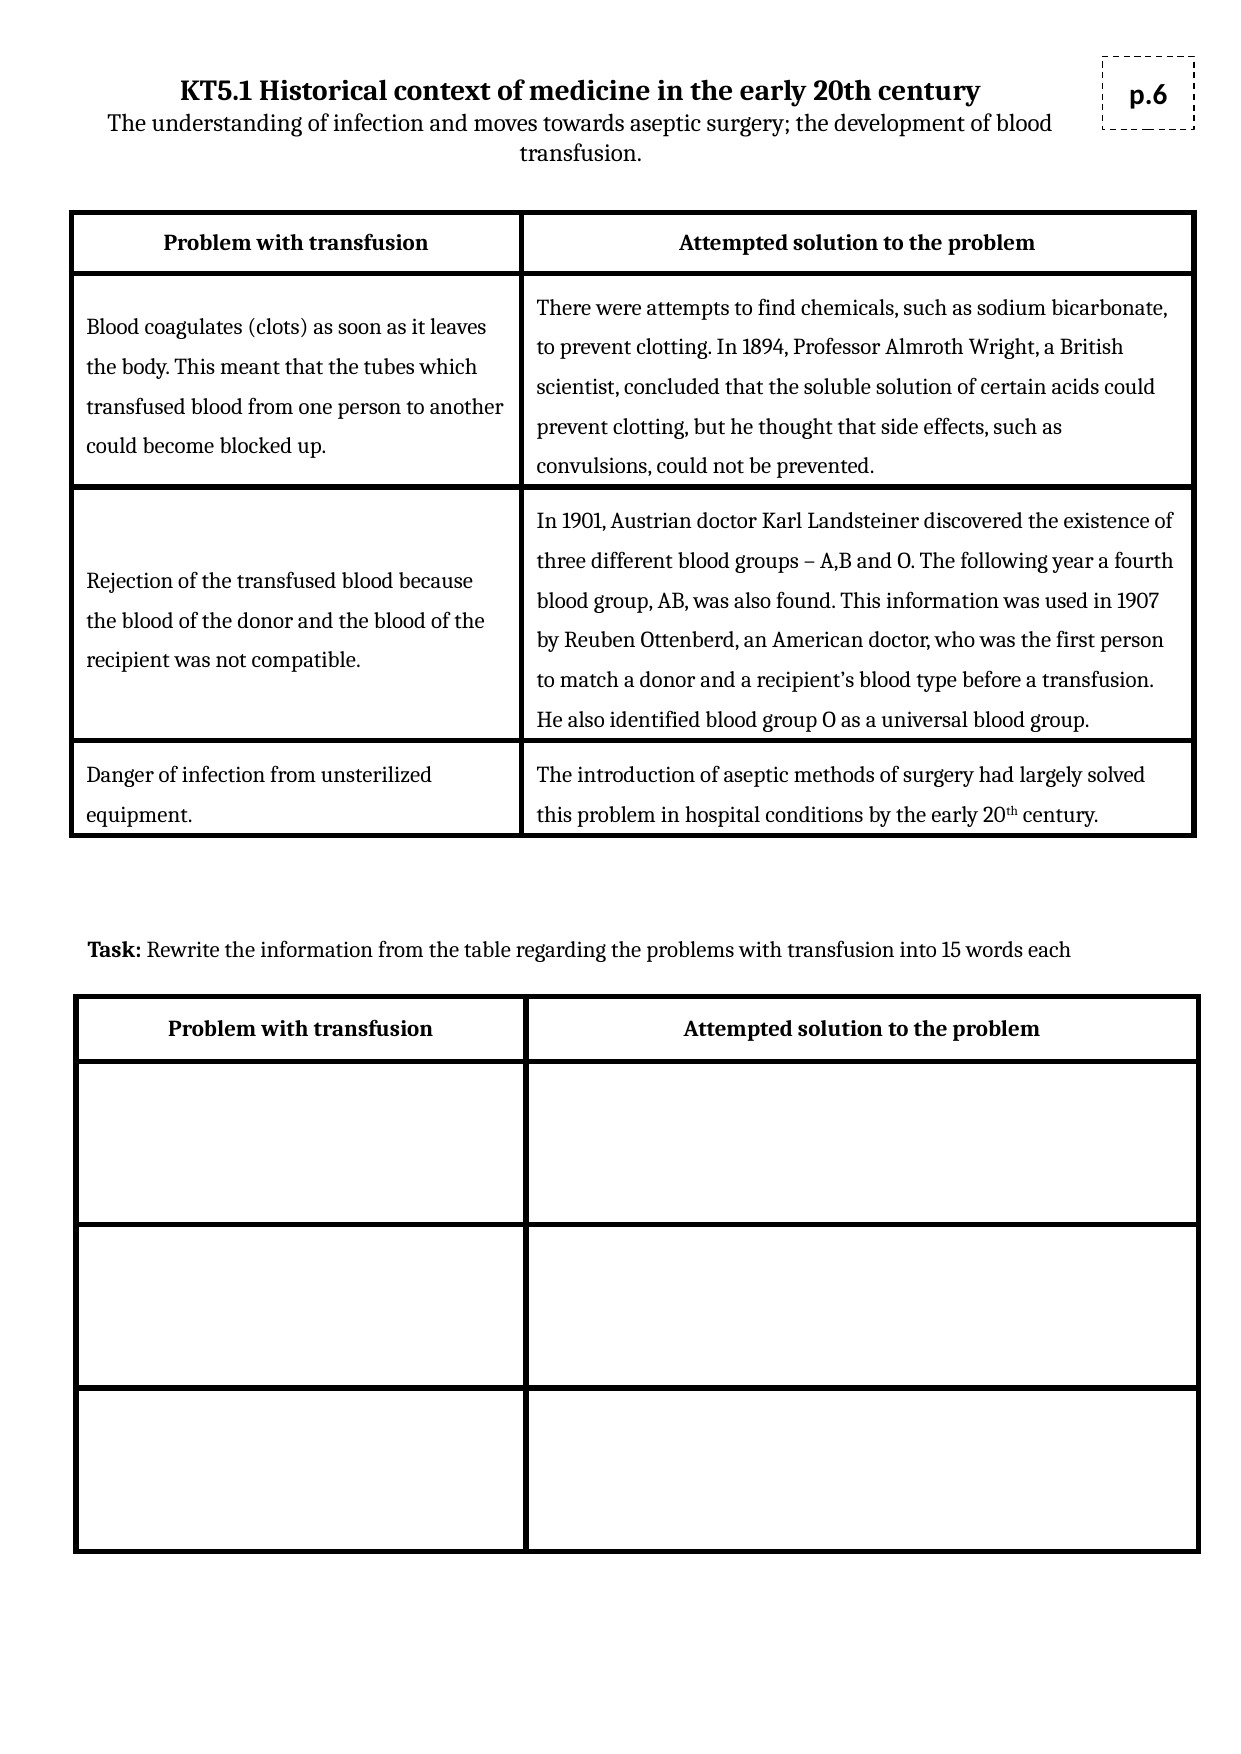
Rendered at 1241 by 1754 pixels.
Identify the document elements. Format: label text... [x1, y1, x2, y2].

table_header Problem with transfusion [79, 999, 523, 1059]
table_cell [529, 1391, 1196, 1549]
table_cell [529, 1227, 1196, 1385]
table_cell Blood coagulates (clots) as soon as it leaves the body. This meant that the tubes which transfused blood from one person to another could become blocked up. [74, 276, 519, 484]
text_box p.6 [1102, 56, 1194, 130]
table_cell [79, 1227, 523, 1385]
table_cell There were attempts to find chemicals, such as sodium bicarbonate, to prevent clotting. In 1894, Professor Almroth Wright, a British scientist, concluded that the soluble solution of certain acids could prevent clotting, but he thought that side effects, such as convulsions, could not be prevented. [524, 276, 1191, 484]
table_cell Rejection of the transfused blood because the blood of the donor and the blood of the recipient was not compatible. [74, 490, 519, 738]
table_cell Danger of infection from unsterilized equipment. [74, 743, 519, 833]
table_header Attempted solution to the problem [524, 215, 1191, 271]
text_box Task: Rewrite the information from the table regarding the problems with transfusion into 15 words each [72, 927, 1187, 970]
table_cell [529, 1064, 1196, 1222]
text_box KT5.1 Historical context of medicine in the early 20th century The understanding of infection and moves towards aseptic surgery; the development of blood transfusion. [71, 56, 1091, 161]
table_cell In 1901, Austrian doctor Karl Landsteiner discovered the existence of three different blood groups – A,B and O. The following year a fourth blood group, AB, was also found. This information was used in 1907 by Reuben Ottenberd, an American doctor, who was the first person to match a donor and a recipient’s blood type before a transfusion. He also identified blood group O as a universal blood group. [524, 490, 1191, 738]
table_header Attempted solution to the problem [529, 999, 1196, 1059]
table_header Problem with transfusion [74, 215, 519, 271]
table_cell [79, 1391, 523, 1549]
table_cell The introduction of aseptic methods of surgery had largely solved this problem in hospital conditions by the early 20th century. [524, 743, 1191, 833]
table_cell [79, 1064, 523, 1222]
